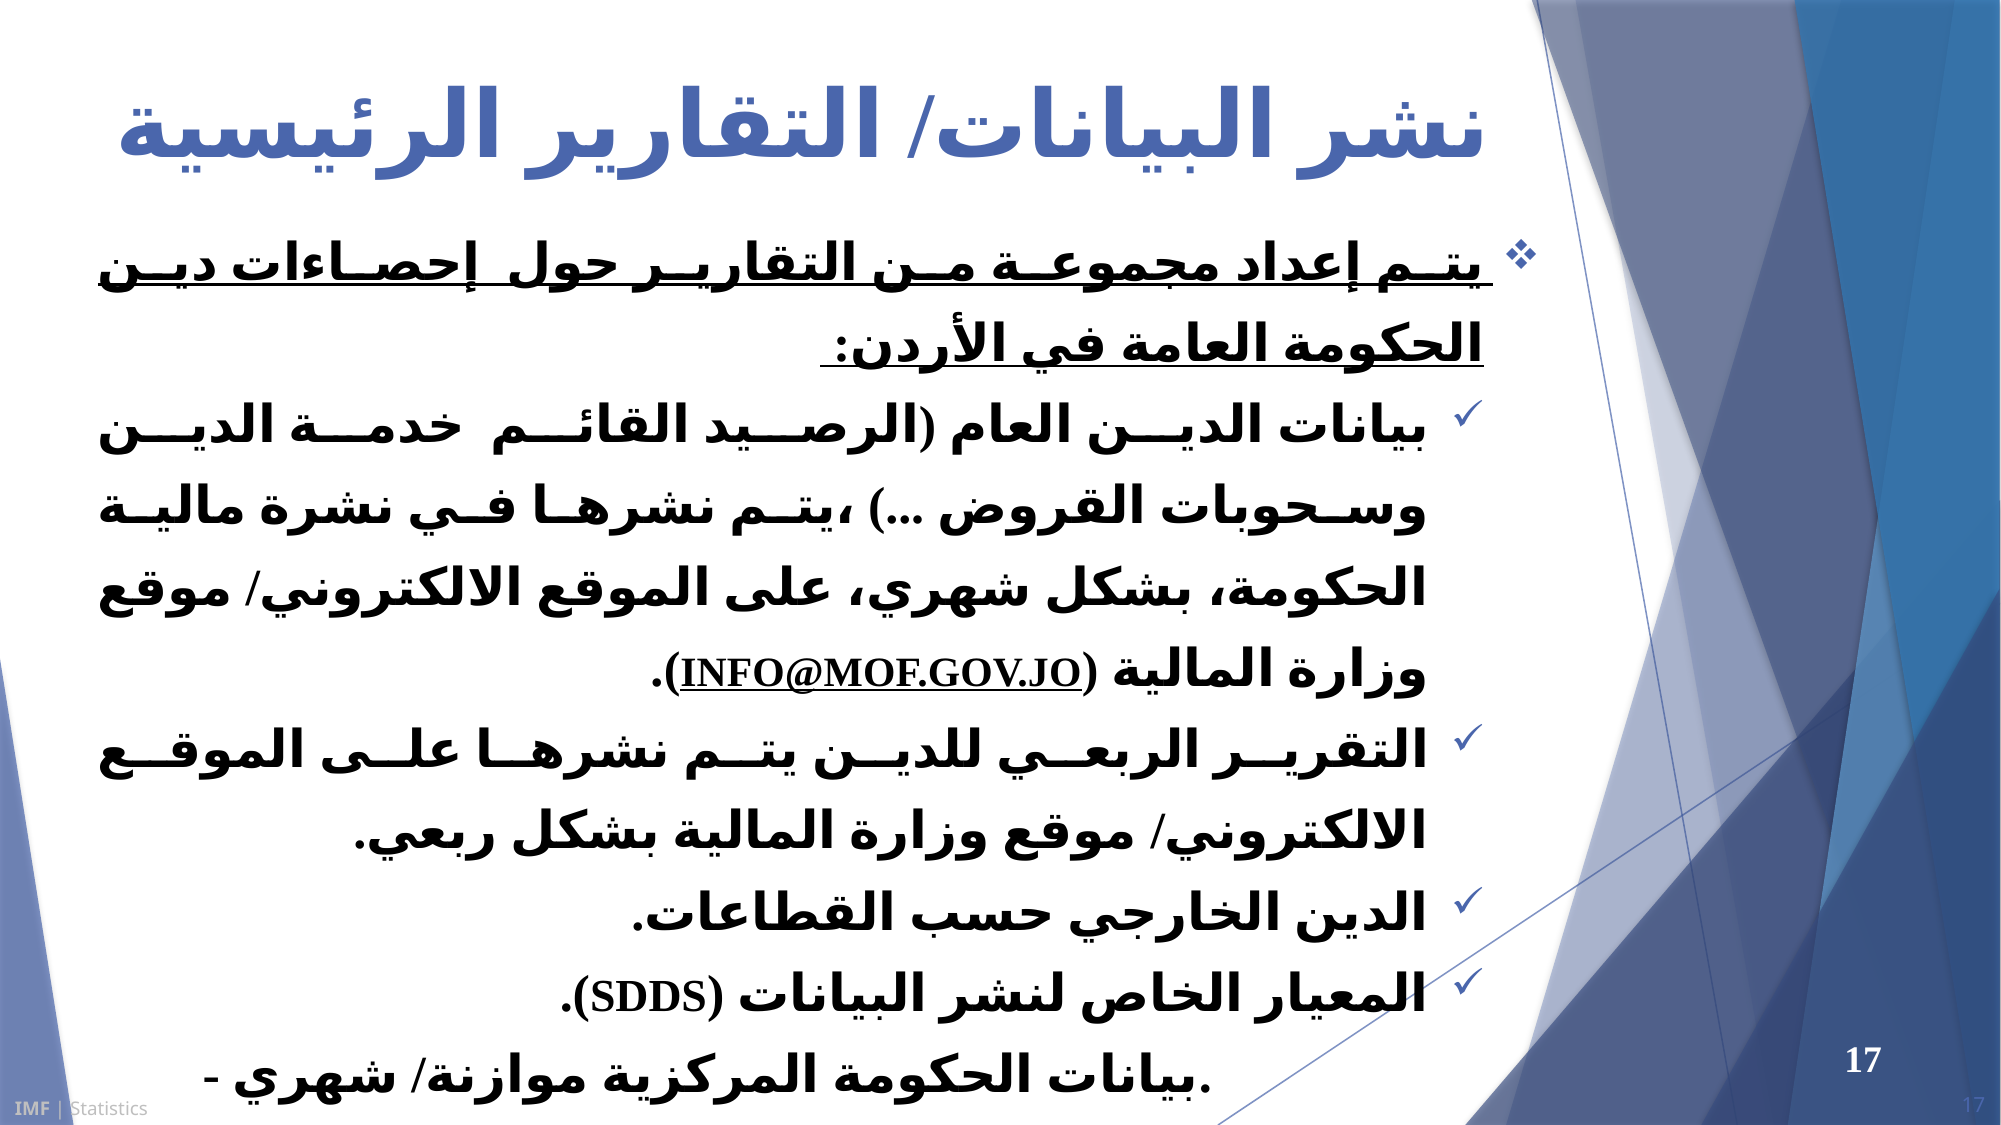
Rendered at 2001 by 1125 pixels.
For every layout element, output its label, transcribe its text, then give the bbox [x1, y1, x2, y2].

list يتم إعداد مجموعة من التقارير حول إحصاءات دين الحكومة العامة في الأردن: بيانات الدين العام (الرصيد القائم خدمة الدين وسحوبات القروض ...) ،يتم نشرها في نشرة مالية الحكومة، بشكل شهري، على الموقع الالكتروني/ موقع وزارة المالية (INFO@MOF.GOV.JO). التقرير الربعي للدين يتم نشرها على الموقع الالكتروني/ موقع وزارة المالية بشكل ربعي. الدين الخارجي حسب القطاعات. المعيار الخاص لنشر البيانات (SDDS). - بيانات الحكومة المركزية موازنة/ شهري. - بيانات الحكومة العامة/ ربعي. [82, 202, 1556, 1015]
text_box 17 [1829, 1027, 1942, 1088]
title نشر البيانات/ التقارير الرئيسية [35, 52, 1548, 187]
